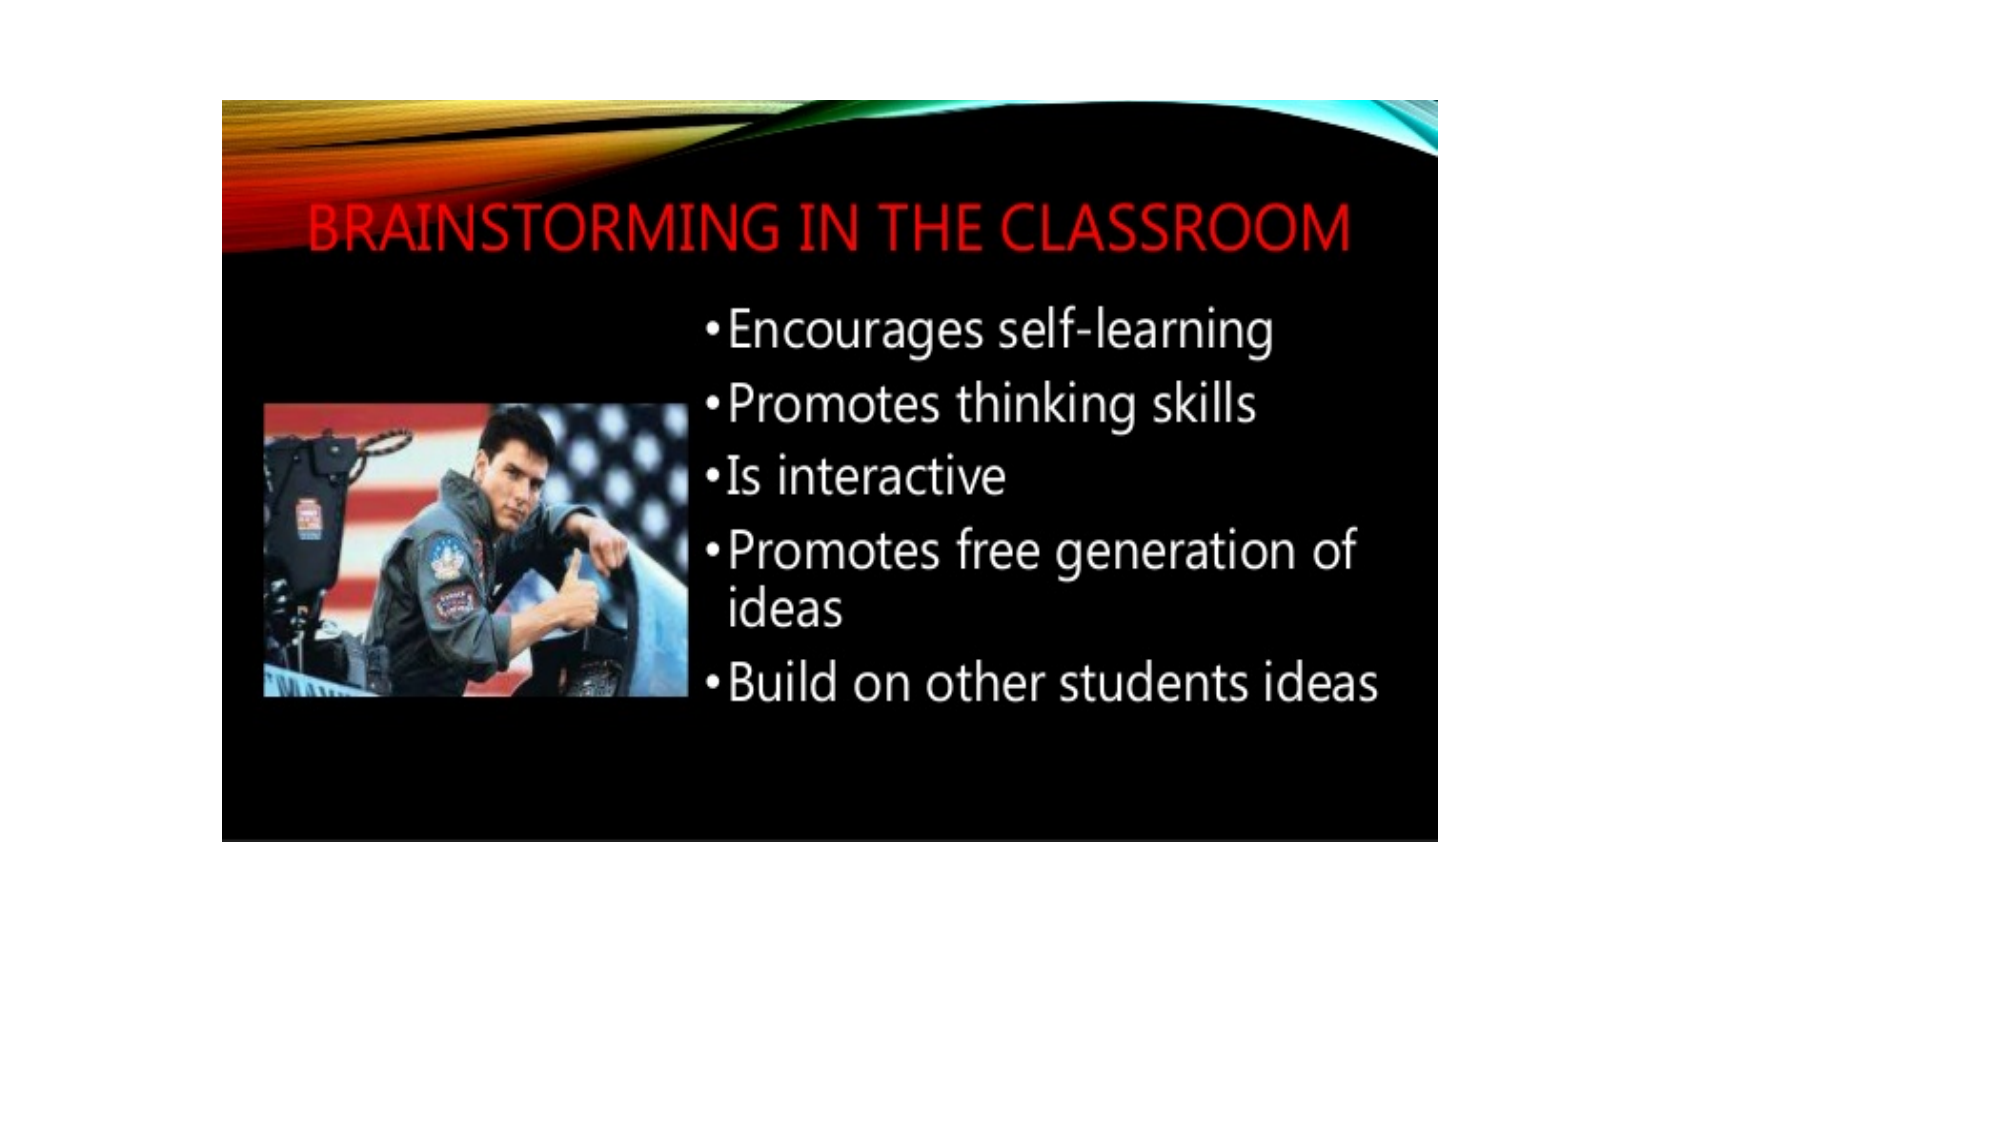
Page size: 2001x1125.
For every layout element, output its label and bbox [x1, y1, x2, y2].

list [222, 101, 1438, 842]
